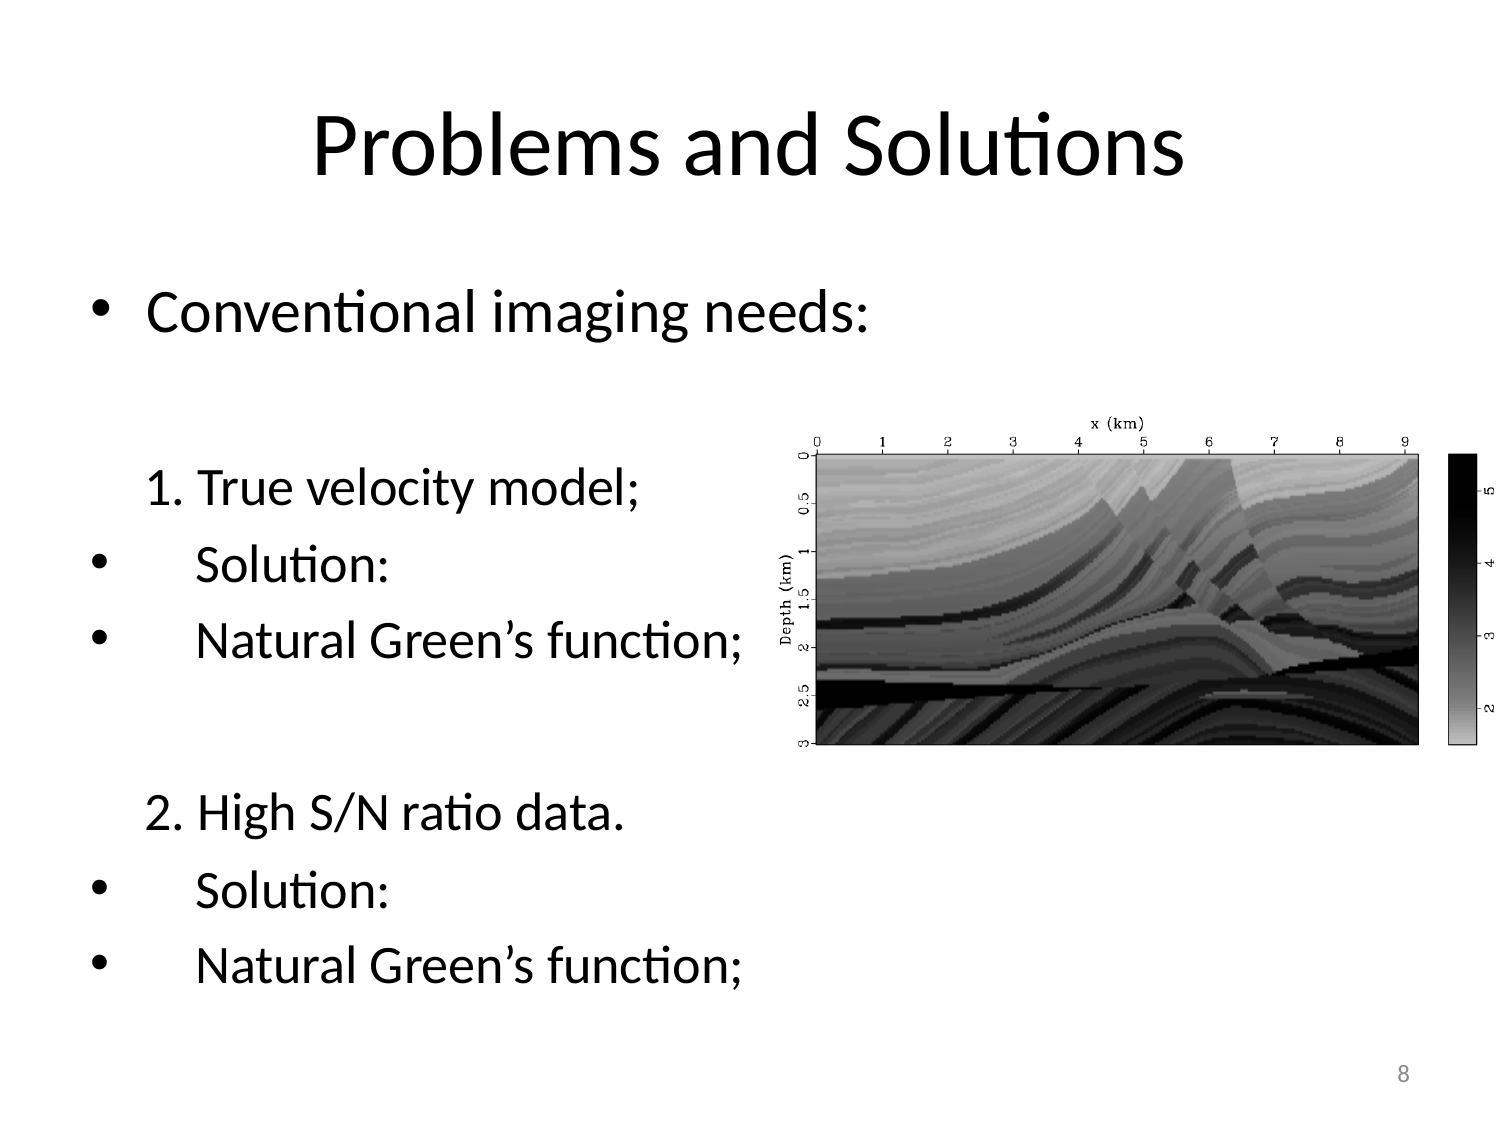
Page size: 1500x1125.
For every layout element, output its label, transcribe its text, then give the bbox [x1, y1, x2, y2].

title Problems and Solutions [75, 45, 1425, 233]
picture [769, 408, 1500, 753]
slide_number 8 [1074, 1042, 1425, 1103]
list Conventional imaging needs: 1. True velocity model; Solution: Natural Green’s function; 2. High S/N ratio data. Solution: Natural Green’s function; [75, 262, 1425, 1005]
